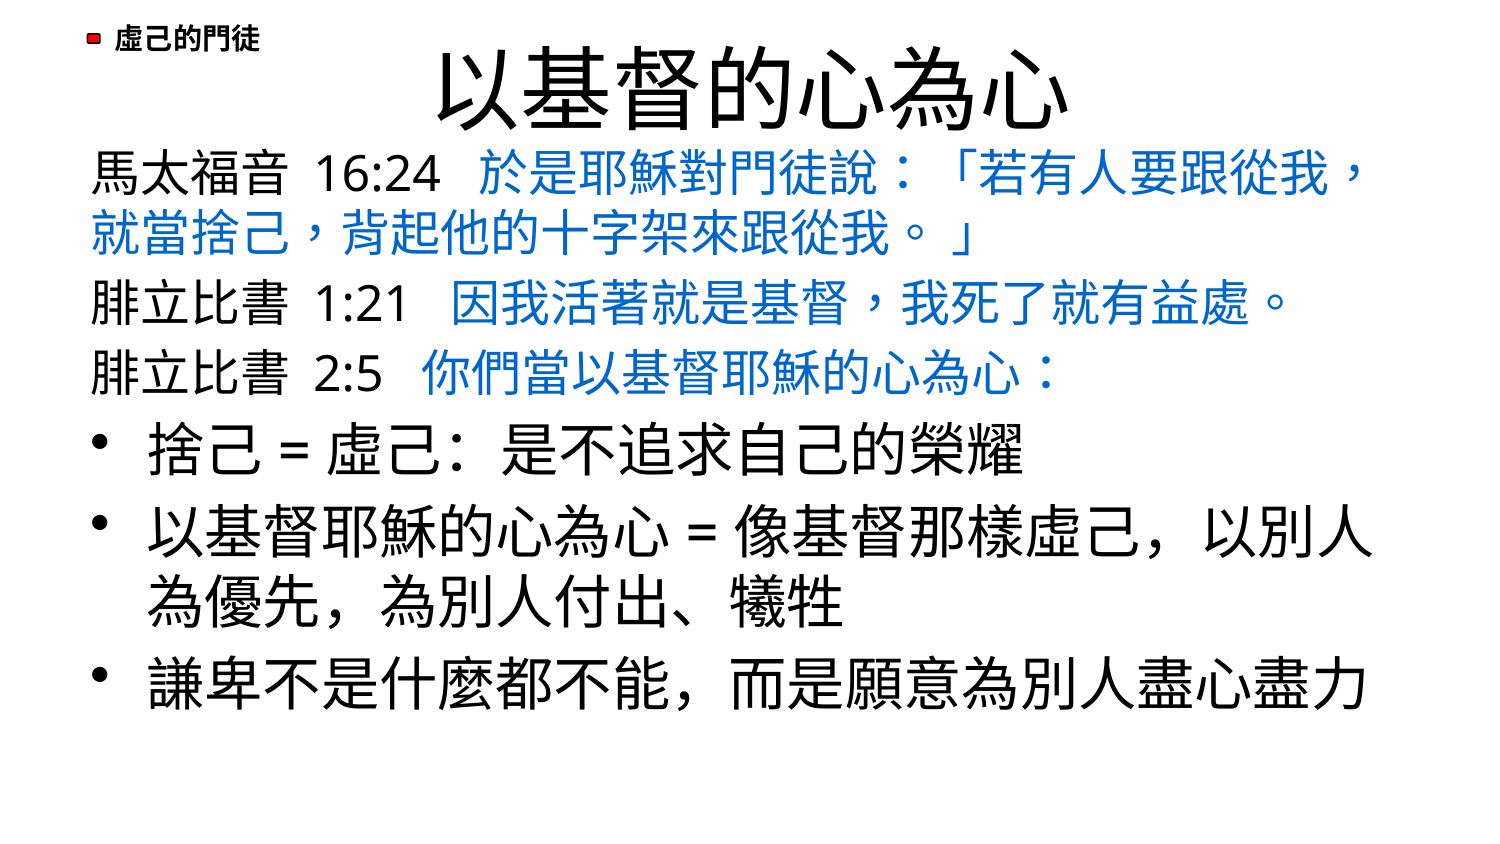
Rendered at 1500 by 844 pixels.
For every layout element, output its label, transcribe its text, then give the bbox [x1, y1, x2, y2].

list 馬太福音 16:24 於是耶穌對門徒說：「若有人要跟從我，就當捨己，背起他的十字架來跟從我。 」 腓立比書 1:21 因我活著就是基督，我死了就有益處。 腓立比書 2:5 你們當以基督耶穌的心為心： 捨己=虛己：是不追求自己的榮耀 以基督耶穌的心為心=像基督那樣虛己，以別人為優先，為別人付出、犧牲 謙卑不是什麼都不能，而是願意為別人盡心盡力 [75, 134, 1425, 692]
title 以基督的心為心 [75, 16, 1425, 134]
